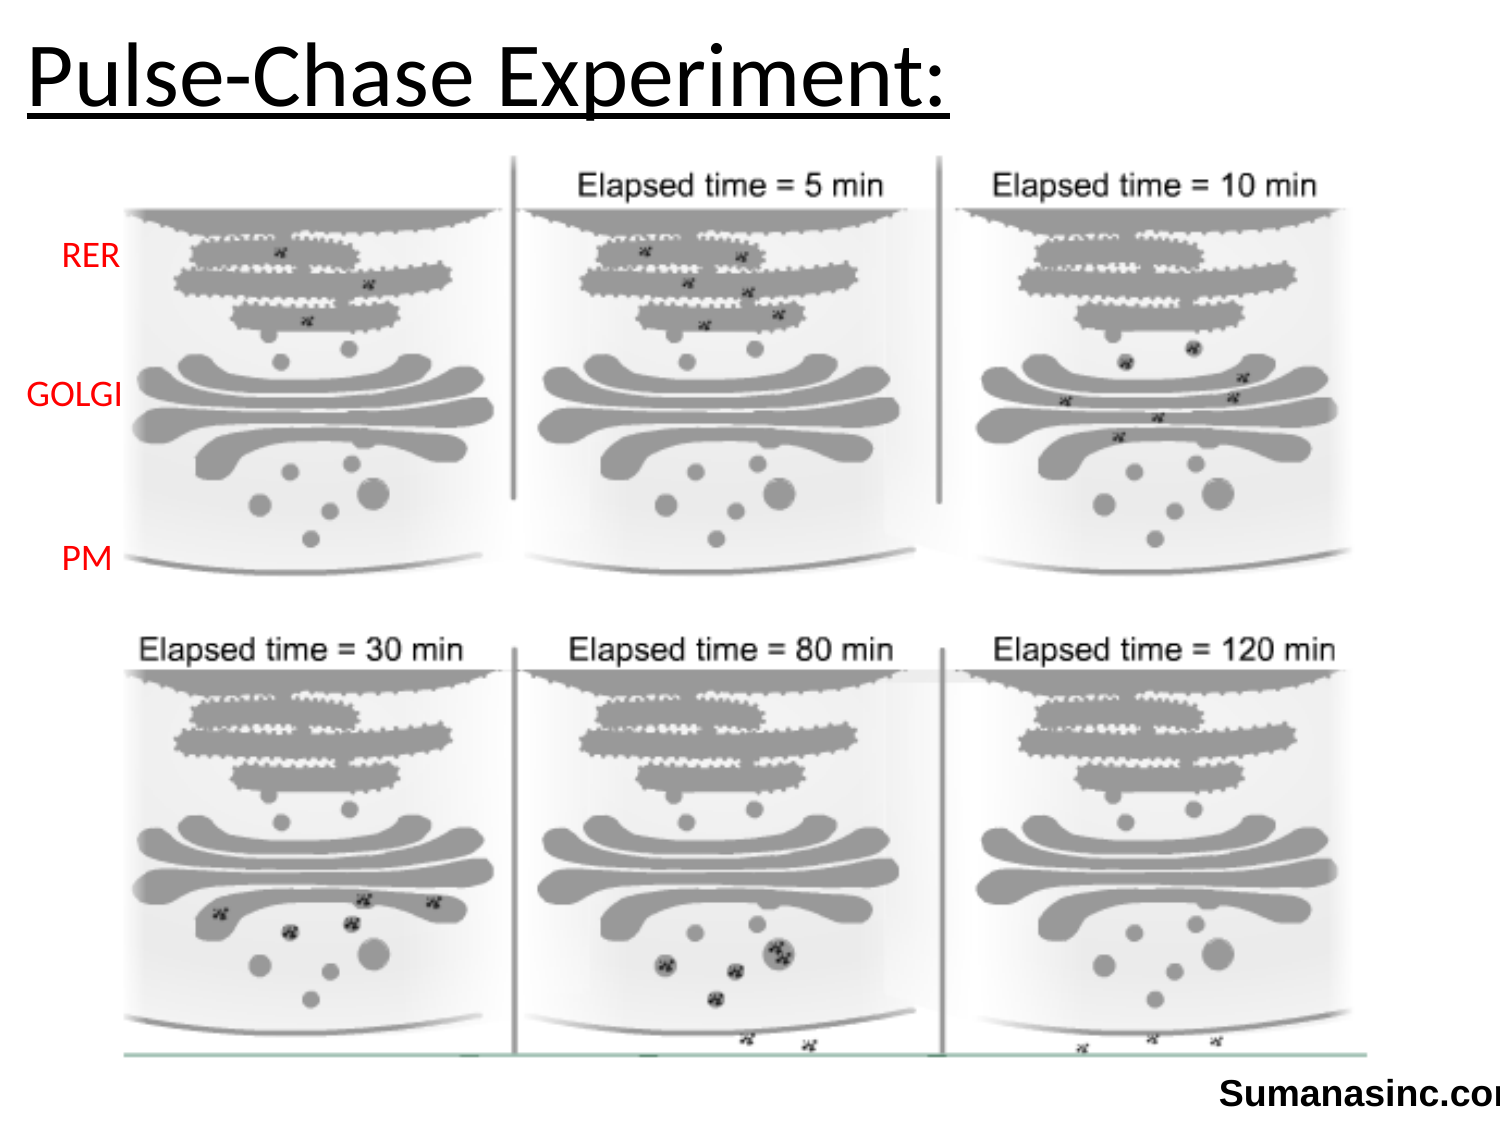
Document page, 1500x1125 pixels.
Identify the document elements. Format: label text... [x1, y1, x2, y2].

text_box GOLGI [11, 361, 114, 421]
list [119, 152, 1372, 1062]
text_box Sumanasinc.com [1203, 1061, 1500, 1122]
text_box RER [46, 222, 114, 283]
title Pulse-Chase Experiment: [11, 0, 1362, 164]
text_box PM [46, 525, 114, 586]
